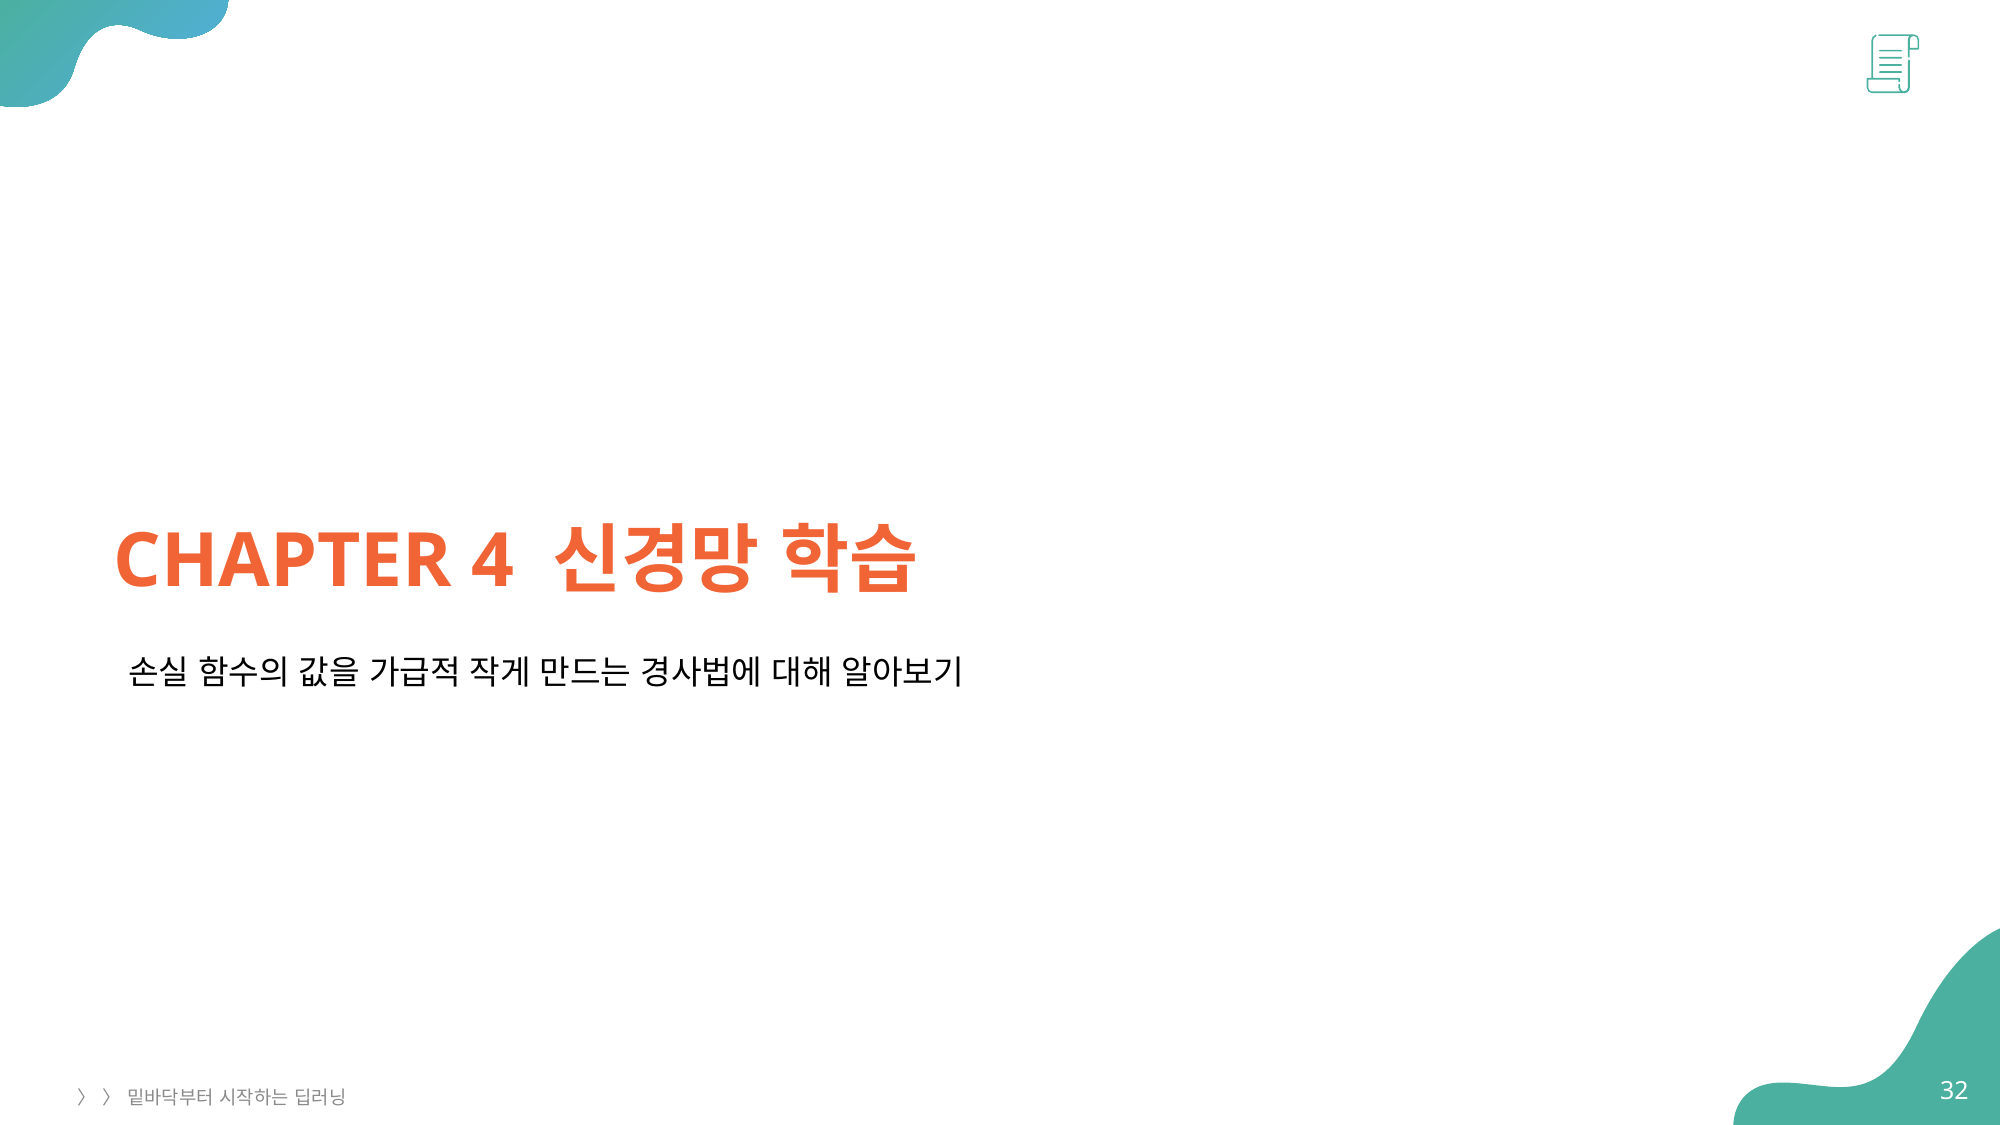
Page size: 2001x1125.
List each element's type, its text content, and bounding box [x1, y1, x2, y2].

list CHAPTER 4 신경망 학습 [113, 481, 1798, 644]
footer 〉 〉 밑바닥부터 시작하는 딥러닝 [63, 1085, 738, 1109]
slide_number 32 [1917, 1061, 1984, 1122]
text_box 손실 함수의 값을 가급적 작게 만드는 경사법에 대해 알아보기 [113, 643, 1423, 699]
